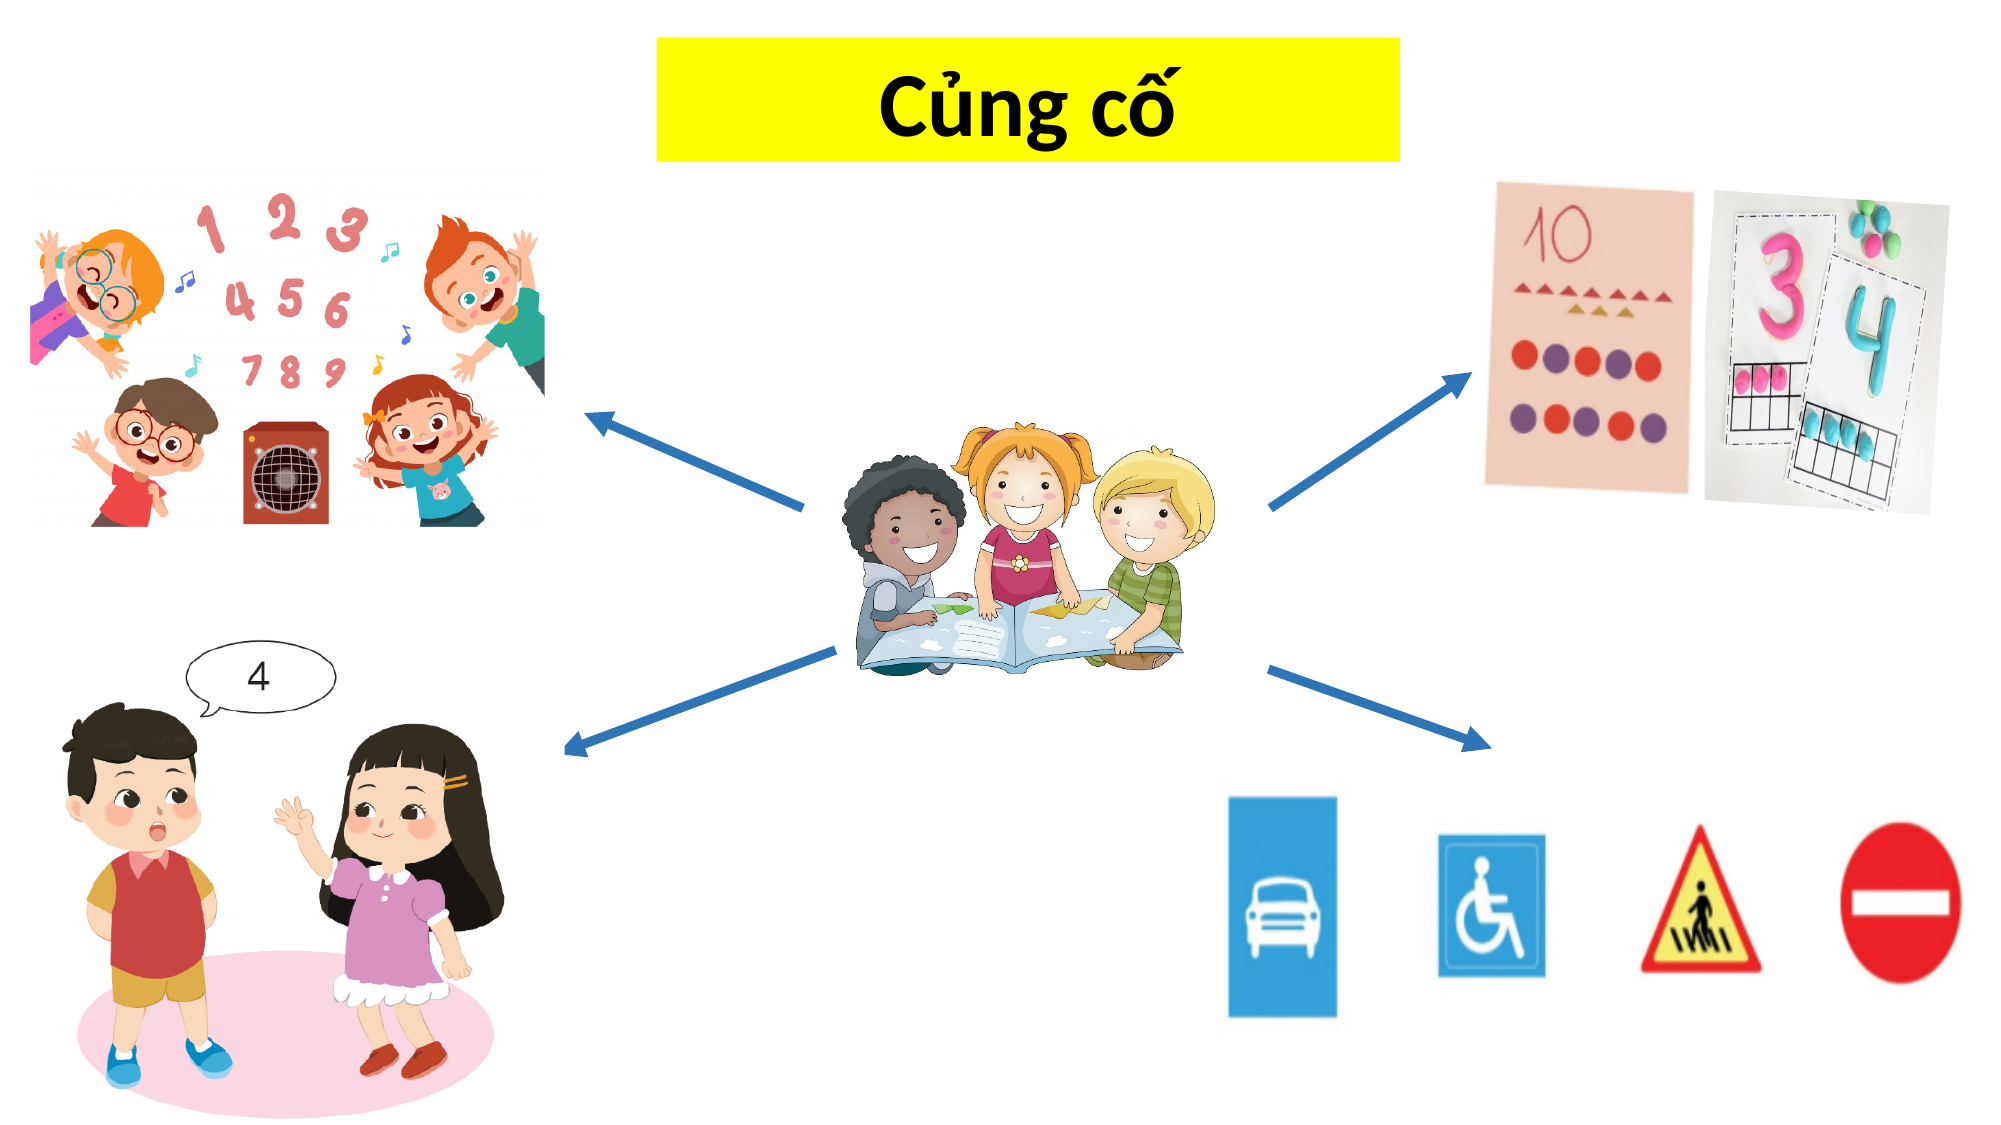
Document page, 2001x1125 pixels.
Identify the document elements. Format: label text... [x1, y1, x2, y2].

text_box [1268, 669, 1493, 749]
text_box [565, 649, 836, 755]
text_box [583, 413, 803, 509]
picture [10, 628, 565, 1125]
picture [1472, 163, 1949, 514]
text_box Củng cố [656, 37, 1401, 162]
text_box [1270, 371, 1473, 509]
picture [30, 163, 545, 527]
picture [842, 422, 1215, 676]
picture [1183, 767, 1994, 1051]
